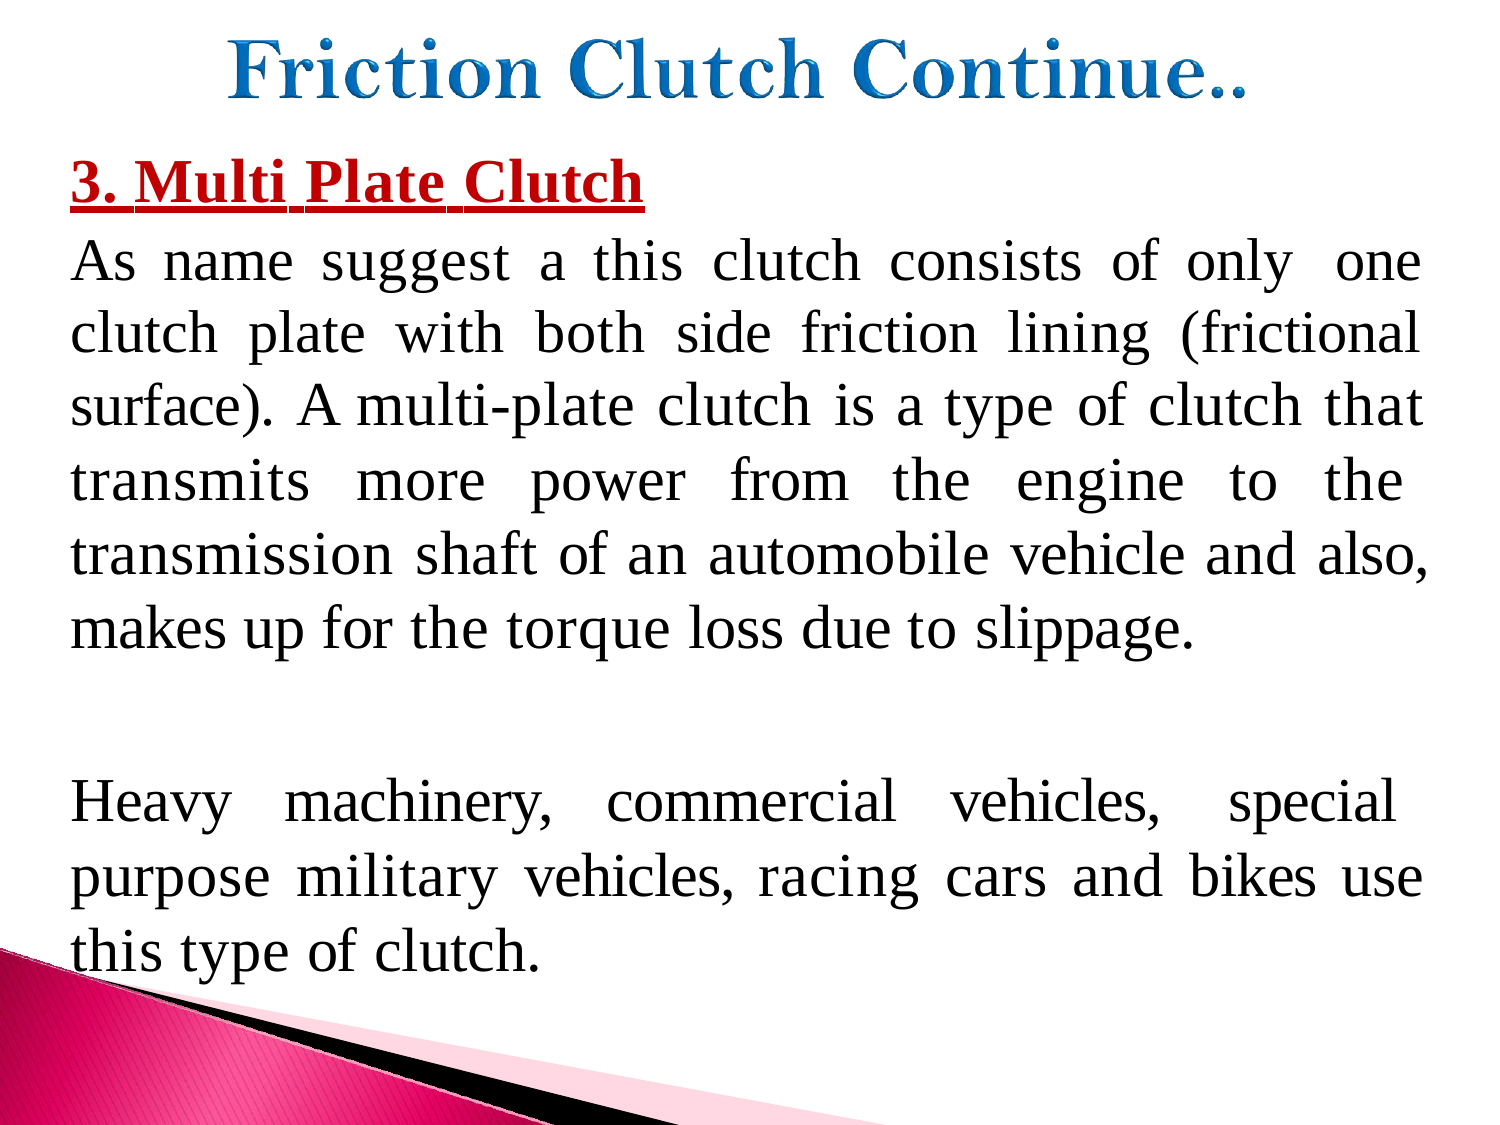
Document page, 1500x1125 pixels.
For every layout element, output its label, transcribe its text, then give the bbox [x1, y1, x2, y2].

picture [0, 948, 558, 1125]
picture [226, 36, 1245, 99]
title 3. Multi Plate Clutch [68, 137, 650, 221]
text_box As name suggest a this clutch consists of only one clutch plate with both side friction lining (frictional surface). A multi-plate clutch is a type of clutch that transmits more power from the engine to the transmission shaft of an automobile vehicle and also, makes up for the torque loss due to slippage. Heavy machinery, commercial vehicles, special purpose military vehicles, racing cars and bikes use this type of clutch. [68, 221, 1450, 985]
